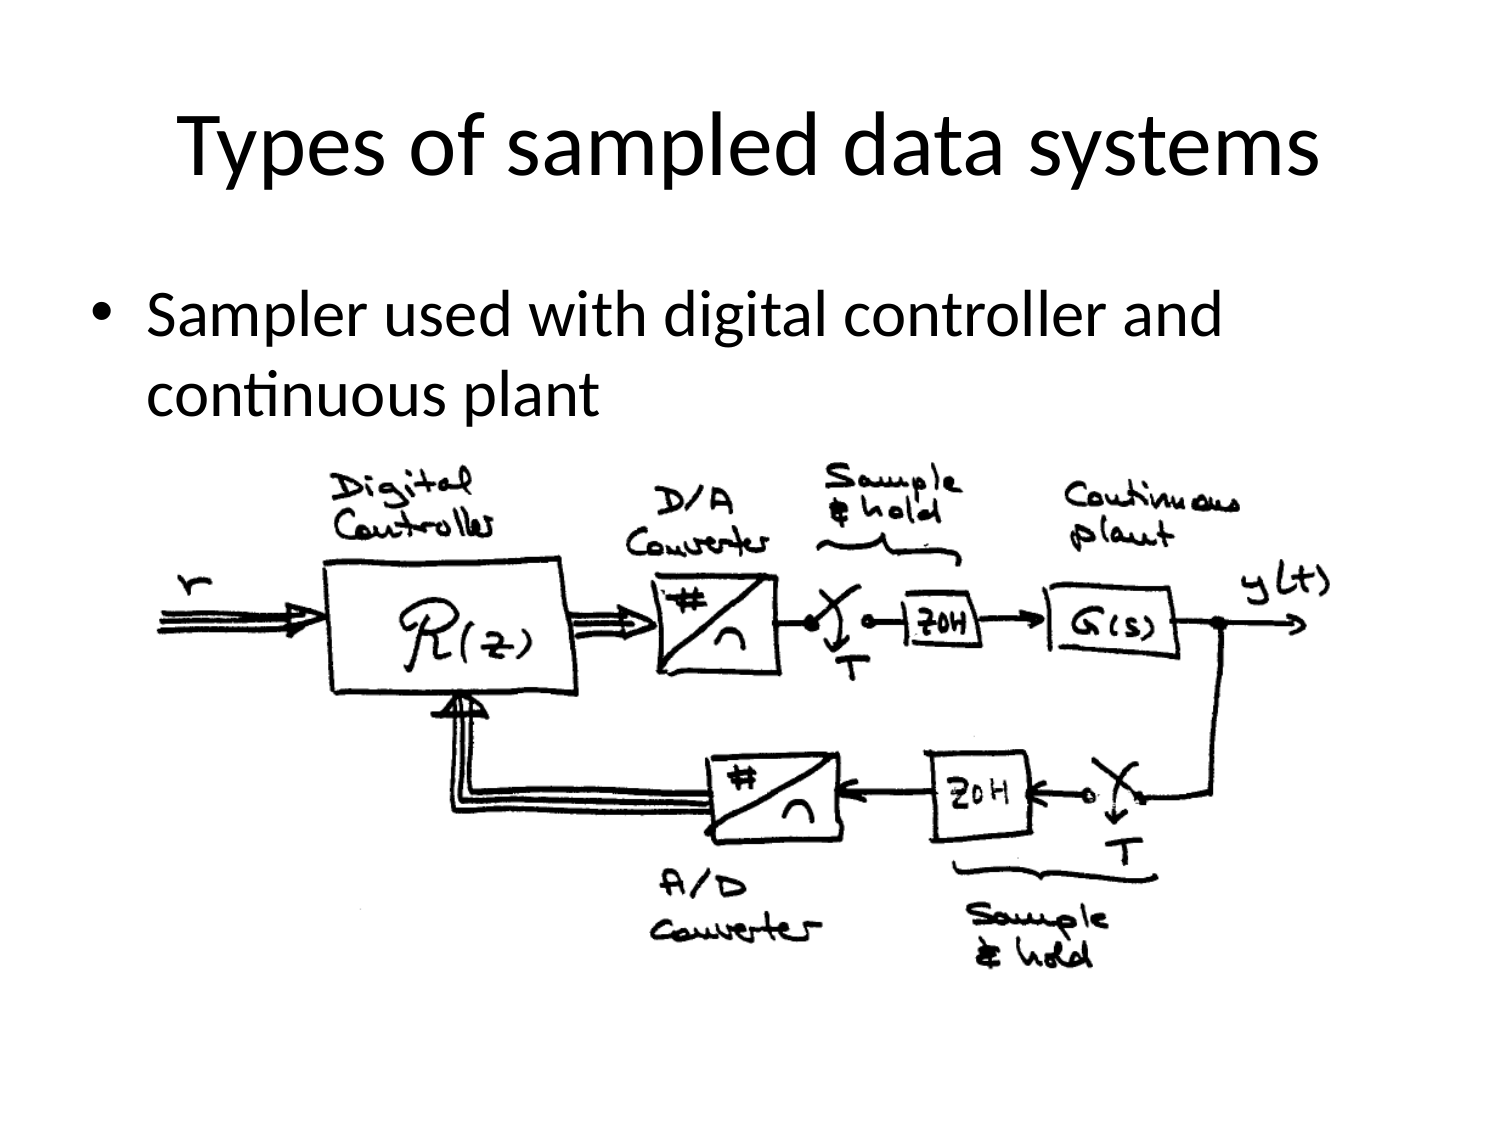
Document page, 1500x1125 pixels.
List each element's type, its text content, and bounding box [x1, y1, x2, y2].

picture [112, 462, 1353, 989]
list Sampler used with digital controller and continuous plant [75, 262, 1425, 1005]
title Types of sampled data systems [75, 45, 1425, 233]
